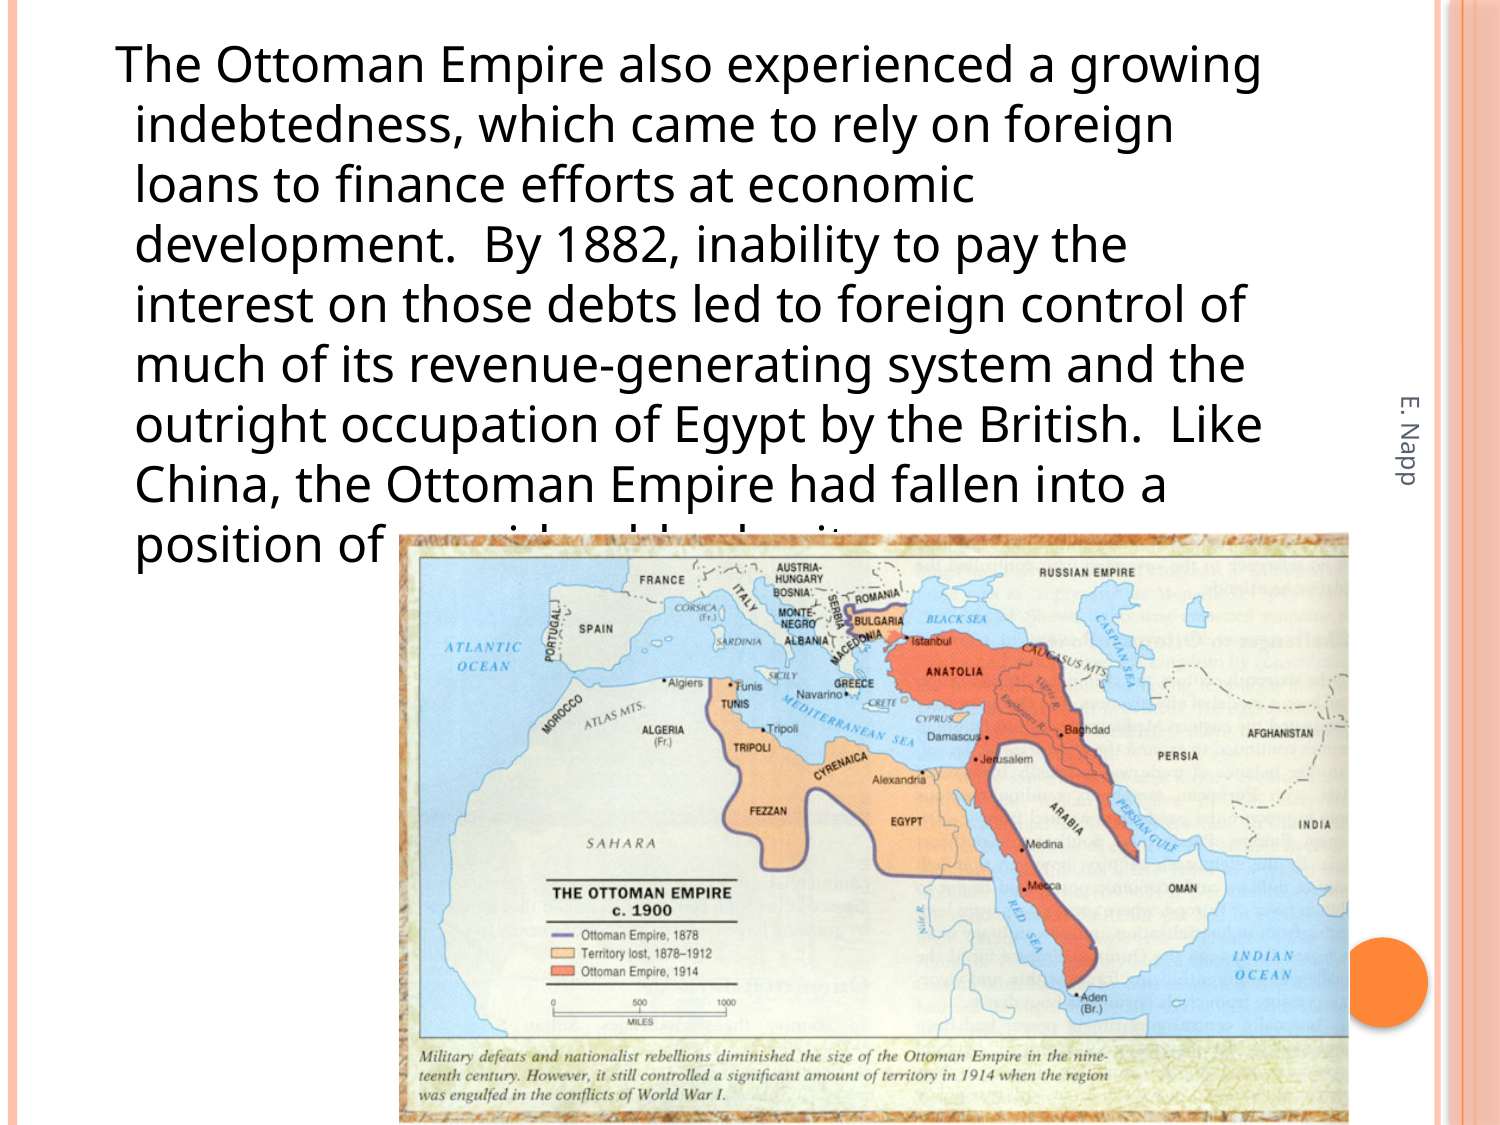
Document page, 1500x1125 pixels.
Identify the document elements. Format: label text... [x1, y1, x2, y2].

picture [399, 531, 1351, 1125]
footer E. Napp [1379, 380, 1440, 906]
list The Ottoman Empire also experienced a growing indebtedness, which came to rely on foreign loans to finance efforts at economic development. By 1882, inability to pay the interest on those debts led to foreign control of much of its revenue-generating system and the outright occupation of Egypt by the British. Like China, the Ottoman Empire had fallen into a position of considerable charity. [75, 24, 1300, 825]
